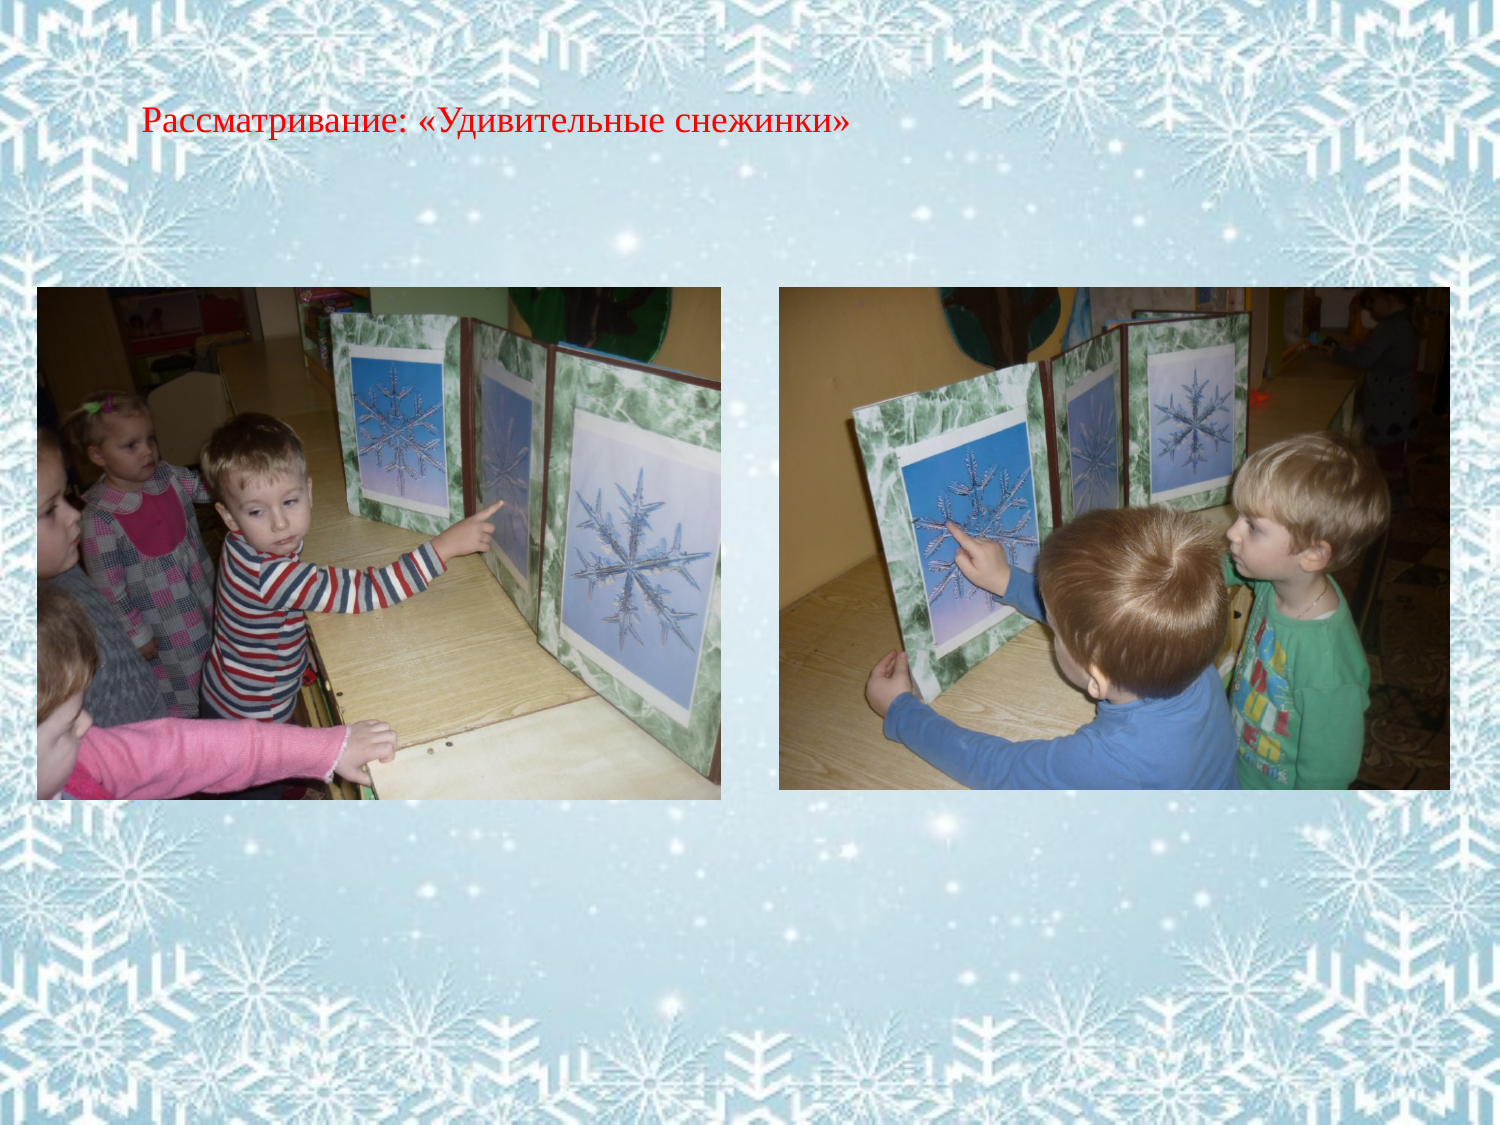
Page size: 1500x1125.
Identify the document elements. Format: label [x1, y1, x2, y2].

picture [37, 287, 722, 801]
list [0, 0, 1500, 1125]
picture [779, 287, 1451, 791]
